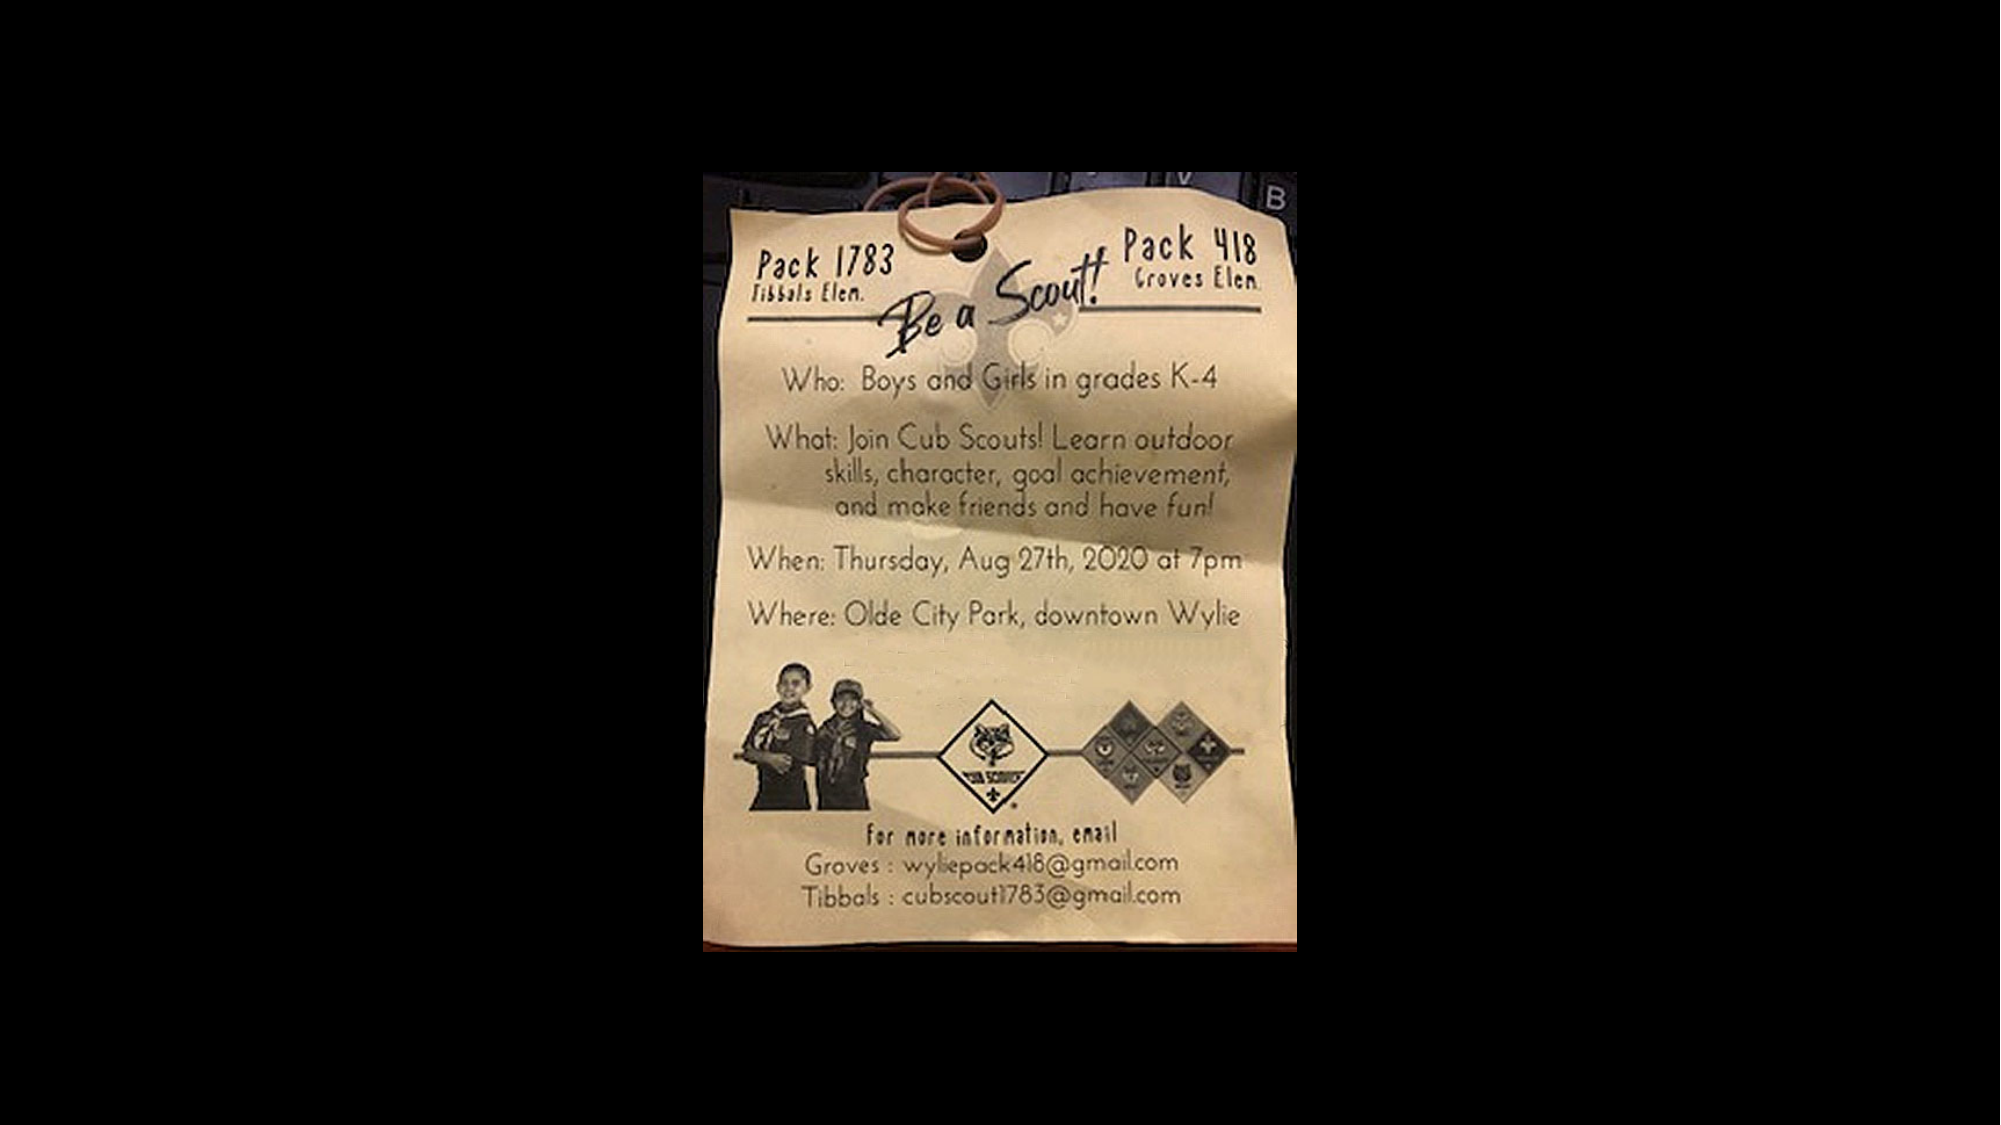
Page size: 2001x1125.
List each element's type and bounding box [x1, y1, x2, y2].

picture [703, 172, 1297, 953]
